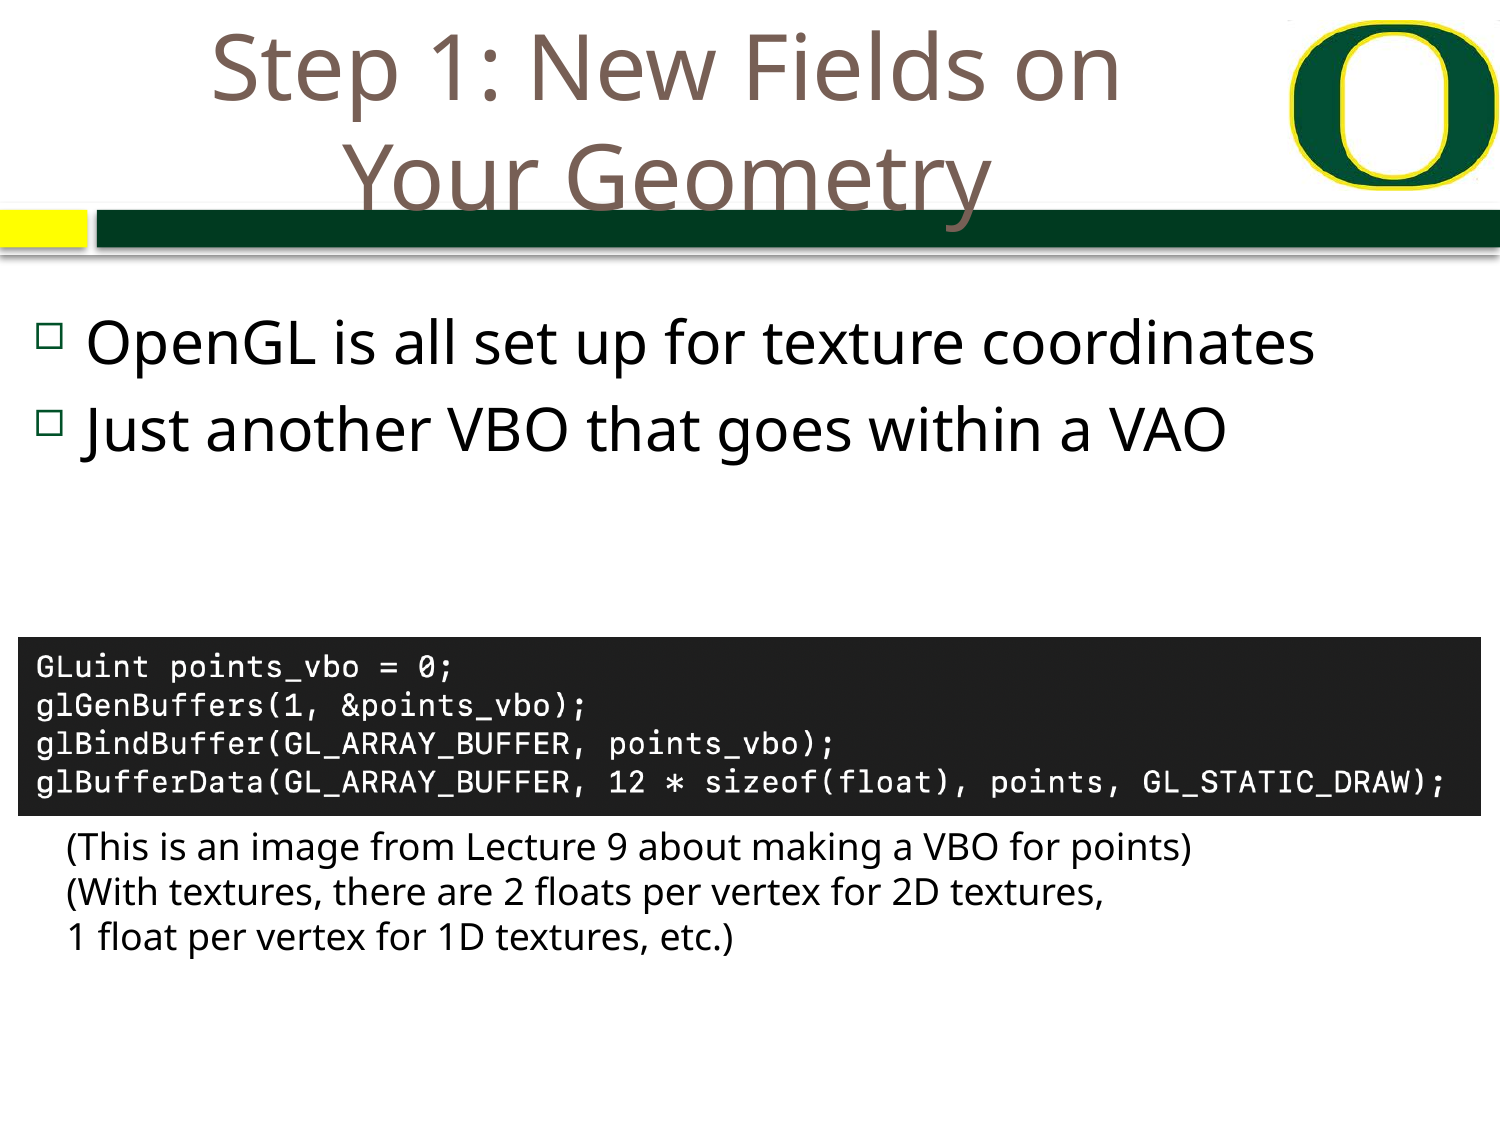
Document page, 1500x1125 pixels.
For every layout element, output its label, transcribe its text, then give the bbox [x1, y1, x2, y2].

list OpenGL is all set up for texture coordinates Just another VBO that goes within a VAO [18, 296, 1369, 637]
picture [17, 637, 1482, 816]
text_box (This is an image from Lecture 9 about making a VBO for points) (With textures, there are 2 floats per vertex for 2D textures, 1 float per vertex for 1D textures, etc.) [51, 826, 1263, 966]
picture [1287, 20, 1500, 191]
title Step 1: New Fields on Your Geometry [100, 37, 1236, 200]
